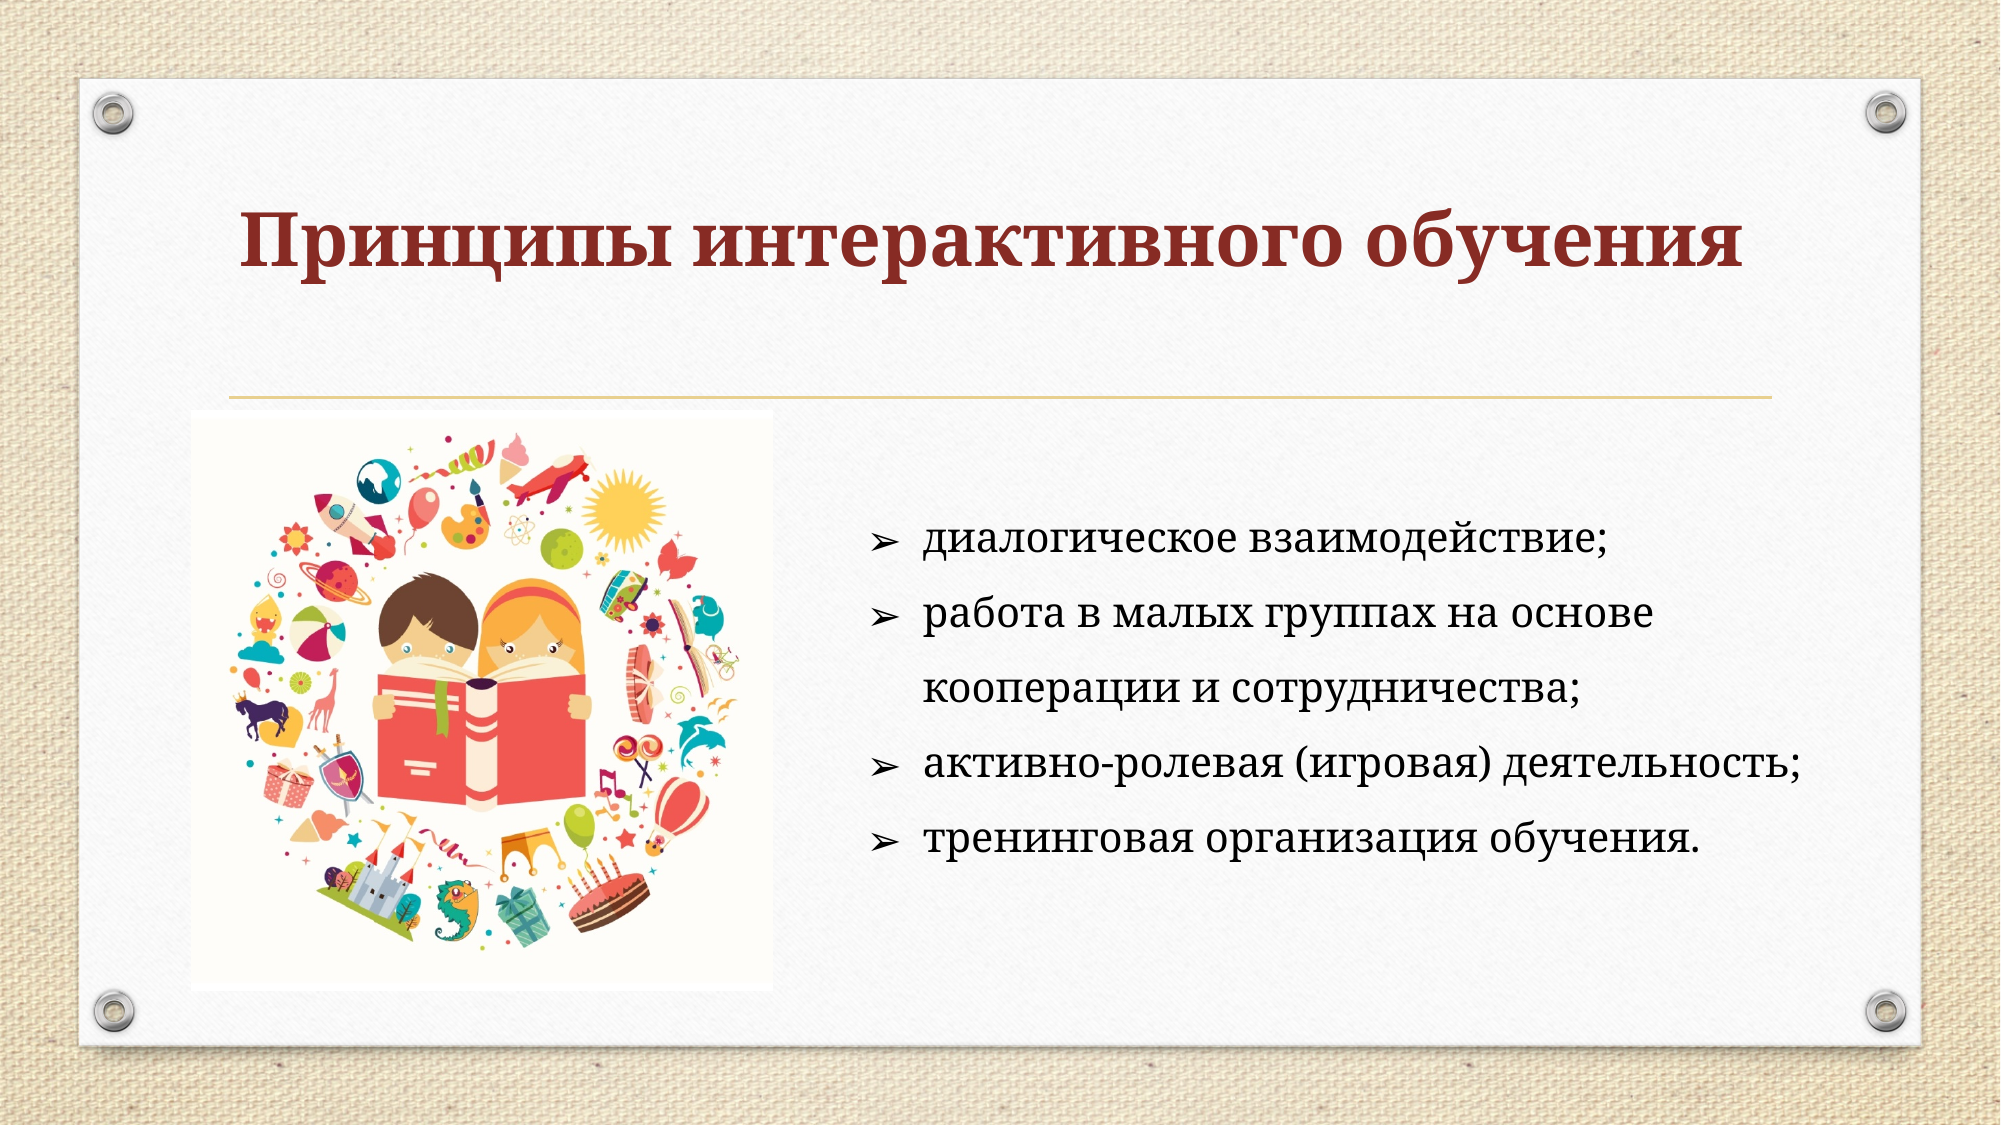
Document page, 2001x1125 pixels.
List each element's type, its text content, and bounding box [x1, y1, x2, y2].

picture [0, 0, 2001, 1125]
text_box диалогическое взаимодействие; работа в малых группах на основе кооперации и сотрудничества; активно-ролевая (игровая) деятельность; тренинговая организация обучения. [851, 478, 1852, 873]
title Принципы интерактивного обучения [214, 81, 1790, 393]
